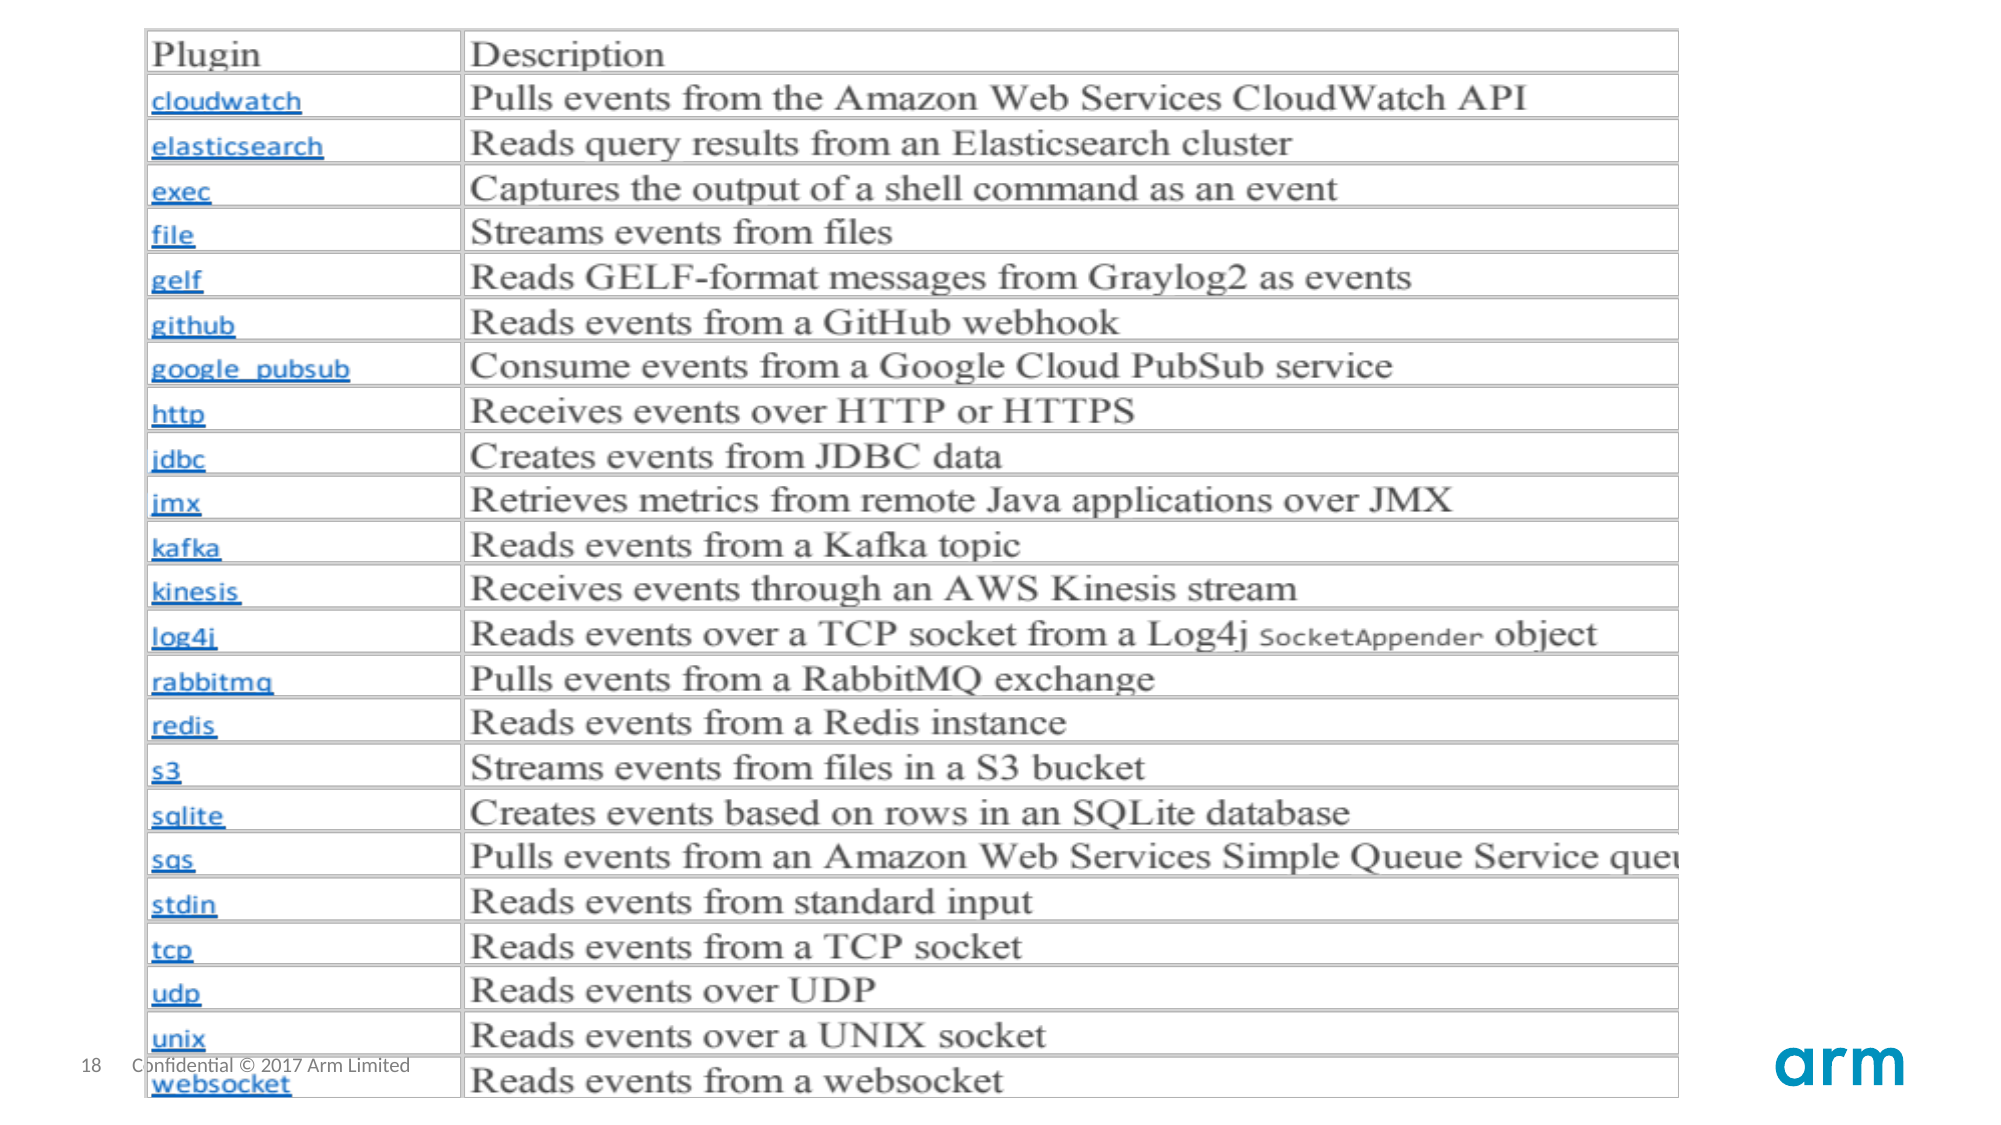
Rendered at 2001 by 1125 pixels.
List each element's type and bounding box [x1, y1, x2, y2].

text_box [144, 28, 1679, 1098]
